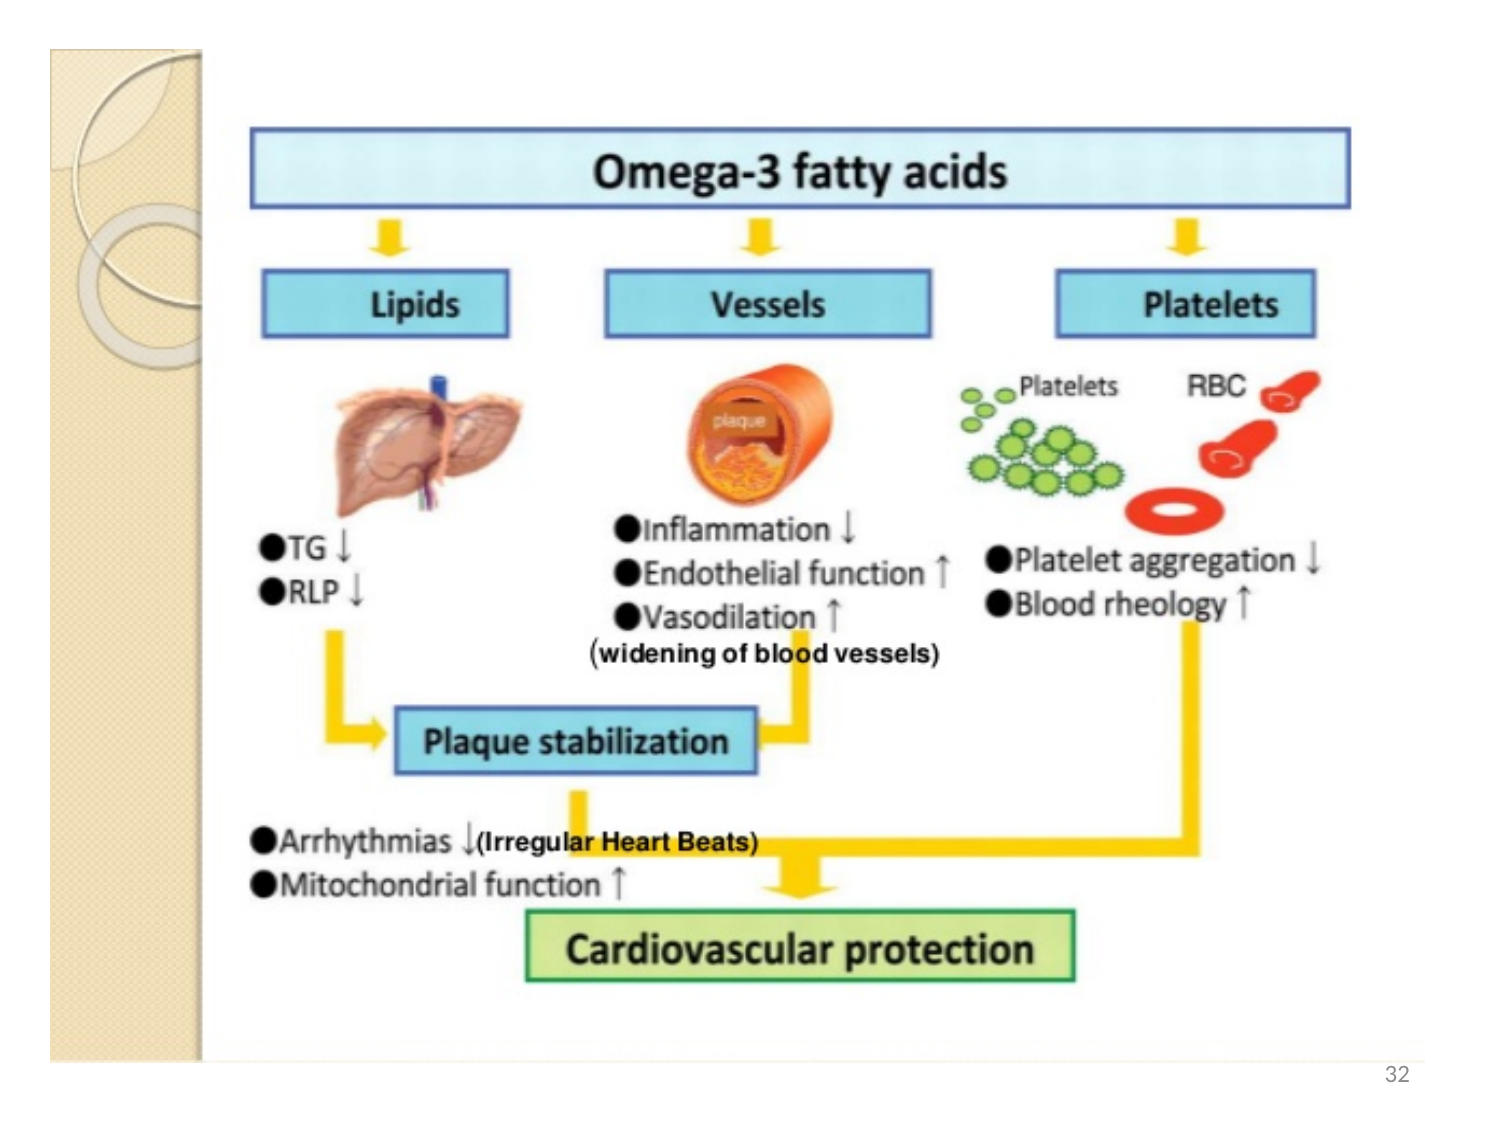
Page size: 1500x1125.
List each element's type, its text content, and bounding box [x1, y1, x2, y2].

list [49, 49, 1426, 1063]
slide_number 32 [1074, 1069, 1425, 1103]
